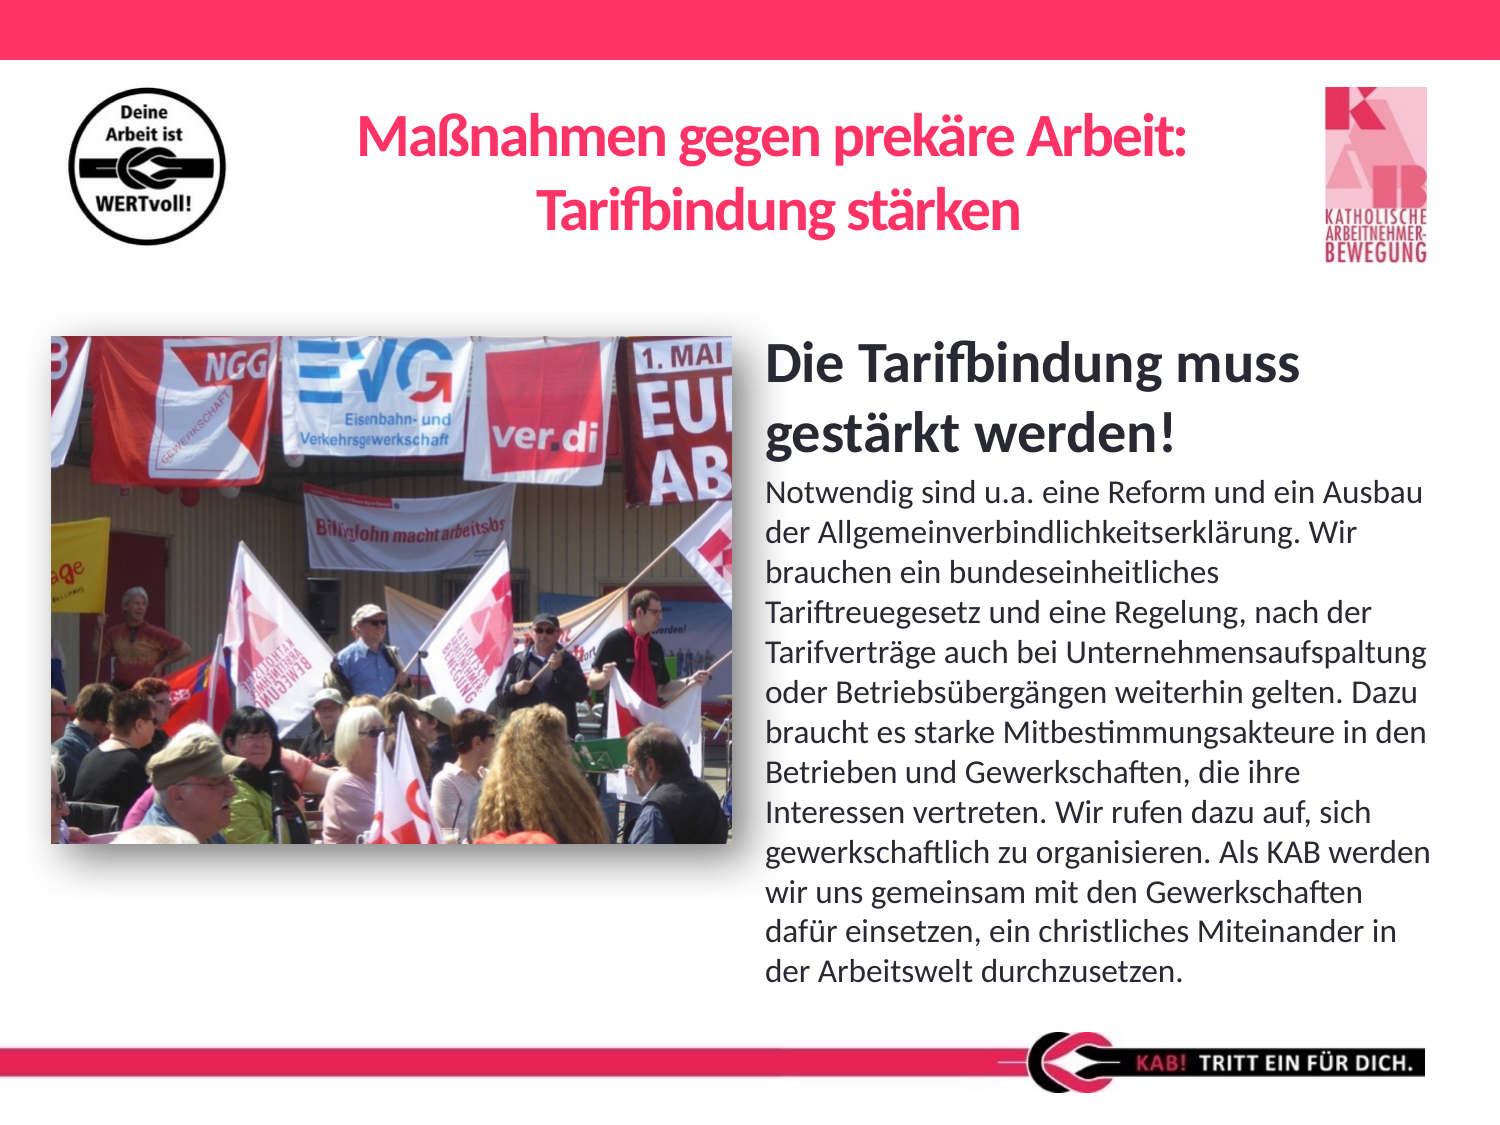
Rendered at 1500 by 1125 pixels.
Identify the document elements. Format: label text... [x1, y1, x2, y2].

picture [50, 336, 732, 844]
list Die Tarifbindung muss gestärkt werden! Notwendig sind u.a. eine Reform und ein Ausbau der Allgemeinverbindlichkeitserklärung. Wir brauchen ein bundeseinheitliches Tariftreuegesetz und eine Regelung, nach der Tarifverträge auch bei Unternehmensaufspaltung oder Betriebsübergängen weiterhin gelten. Dazu braucht es starke Mitbestimmungsakteure in den Betrieben und Gewerkschaften, die ihre Interessen vertreten. Wir rufen dazu auf, sich gewerkschaftlich zu organisieren. Als KAB werden wir uns gemeinsam mit den Gewerkschaften dafür einsetzen, ein christliches Miteinander in der Arbeitswelt durchzusetzen. [750, 316, 1449, 1014]
picture [0, 1032, 1425, 1093]
picture [1325, 87, 1427, 263]
picture [50, 87, 239, 251]
title Maßnahmen gegen prekäre Arbeit: Tarifbindung stärken [245, 87, 1320, 250]
